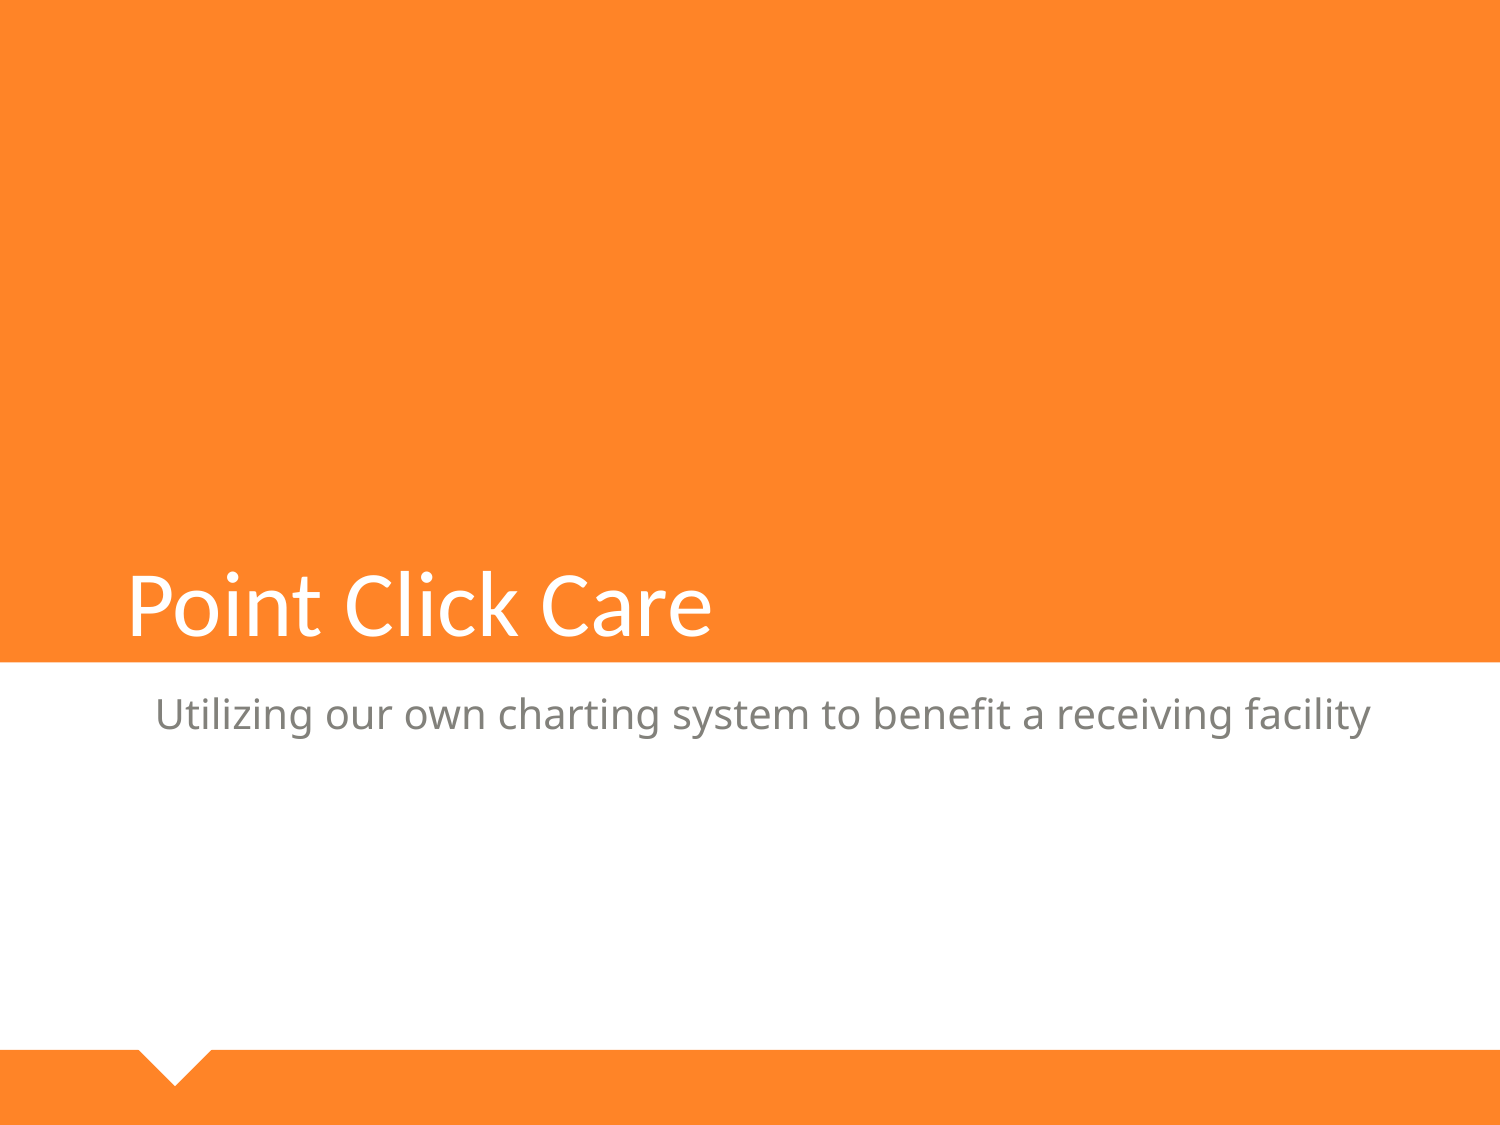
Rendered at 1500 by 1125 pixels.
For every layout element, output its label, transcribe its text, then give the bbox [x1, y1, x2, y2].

subtitle Utilizing our own charting system to benefit a receiving facility [118, 687, 1394, 838]
title Point Click Care [118, 362, 1394, 663]
